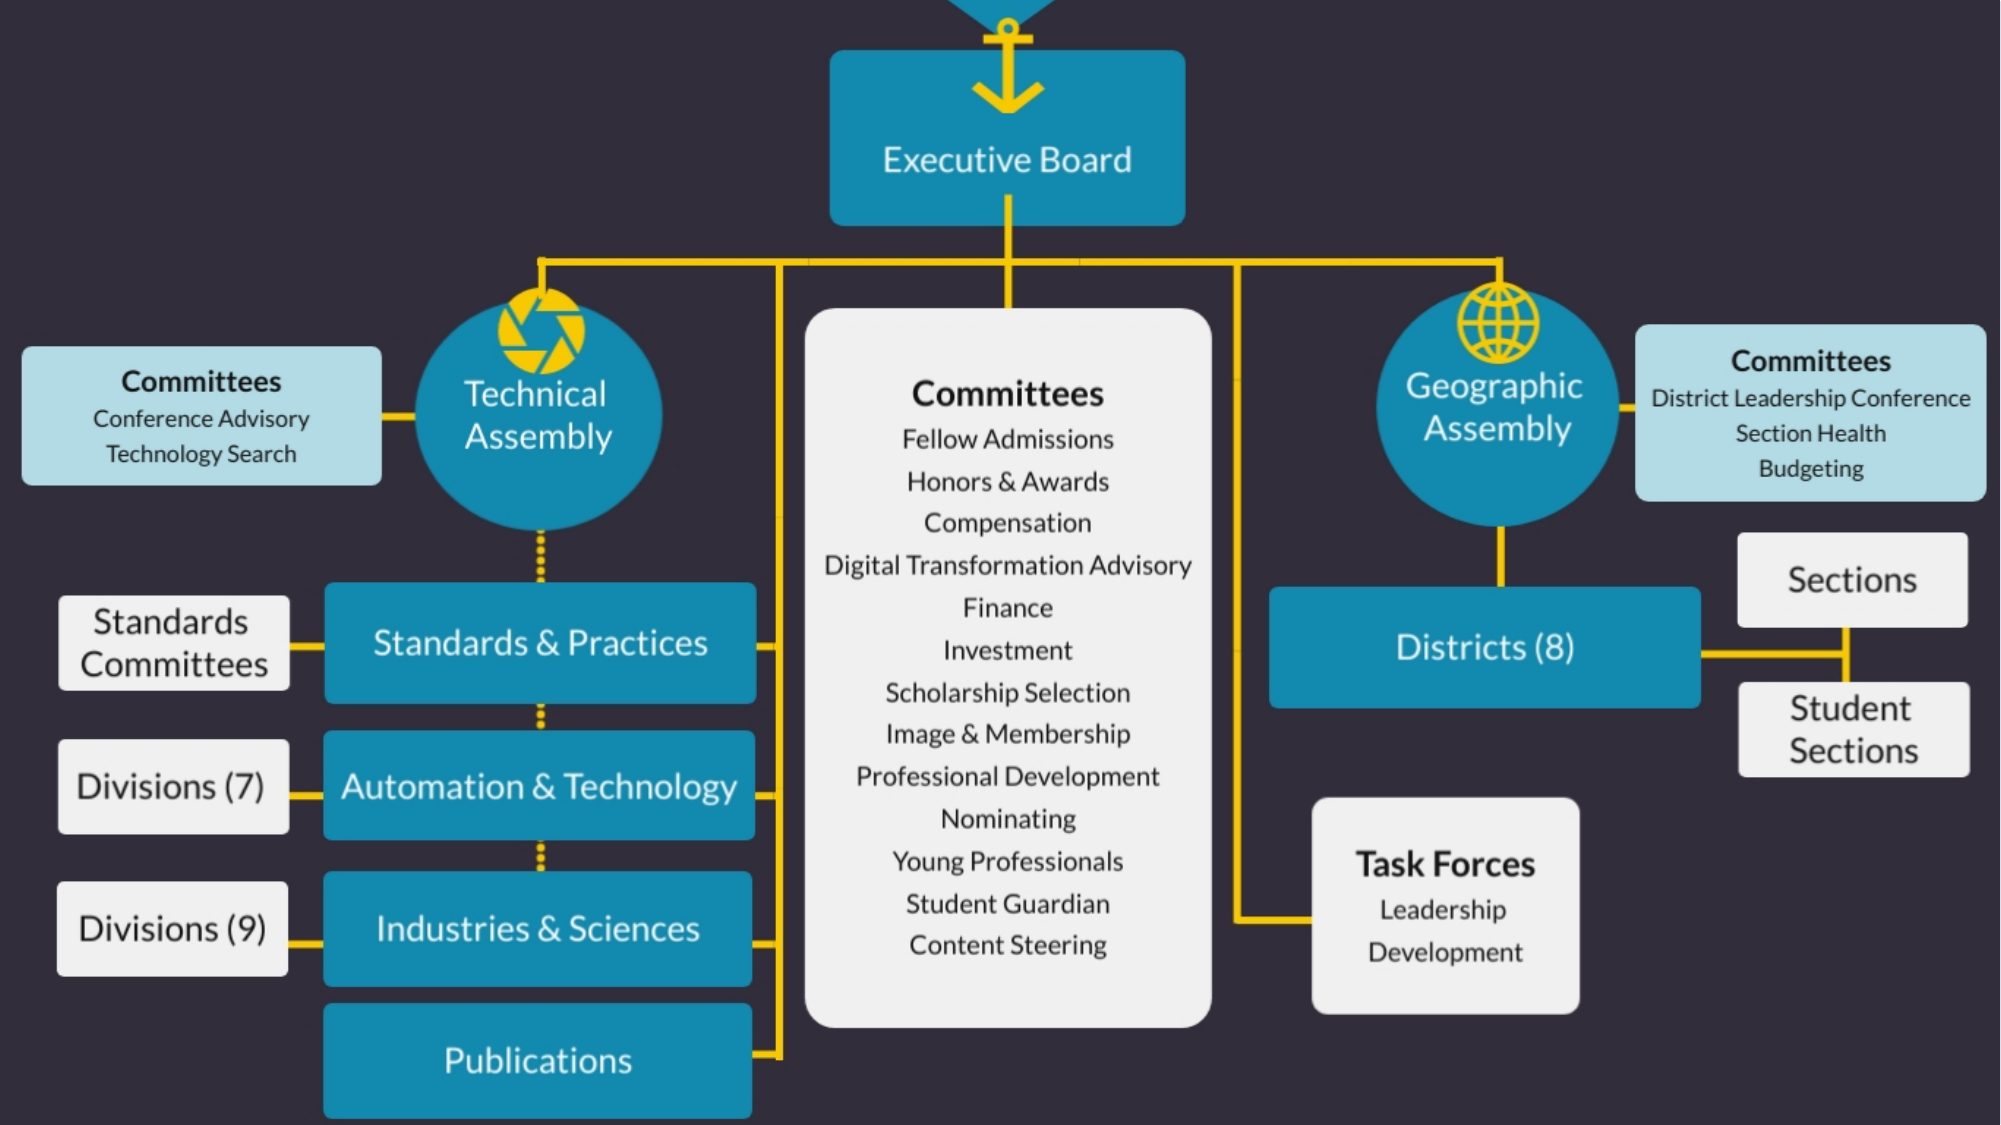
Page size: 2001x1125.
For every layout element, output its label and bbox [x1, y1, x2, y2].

list [0, 0, 2000, 1125]
